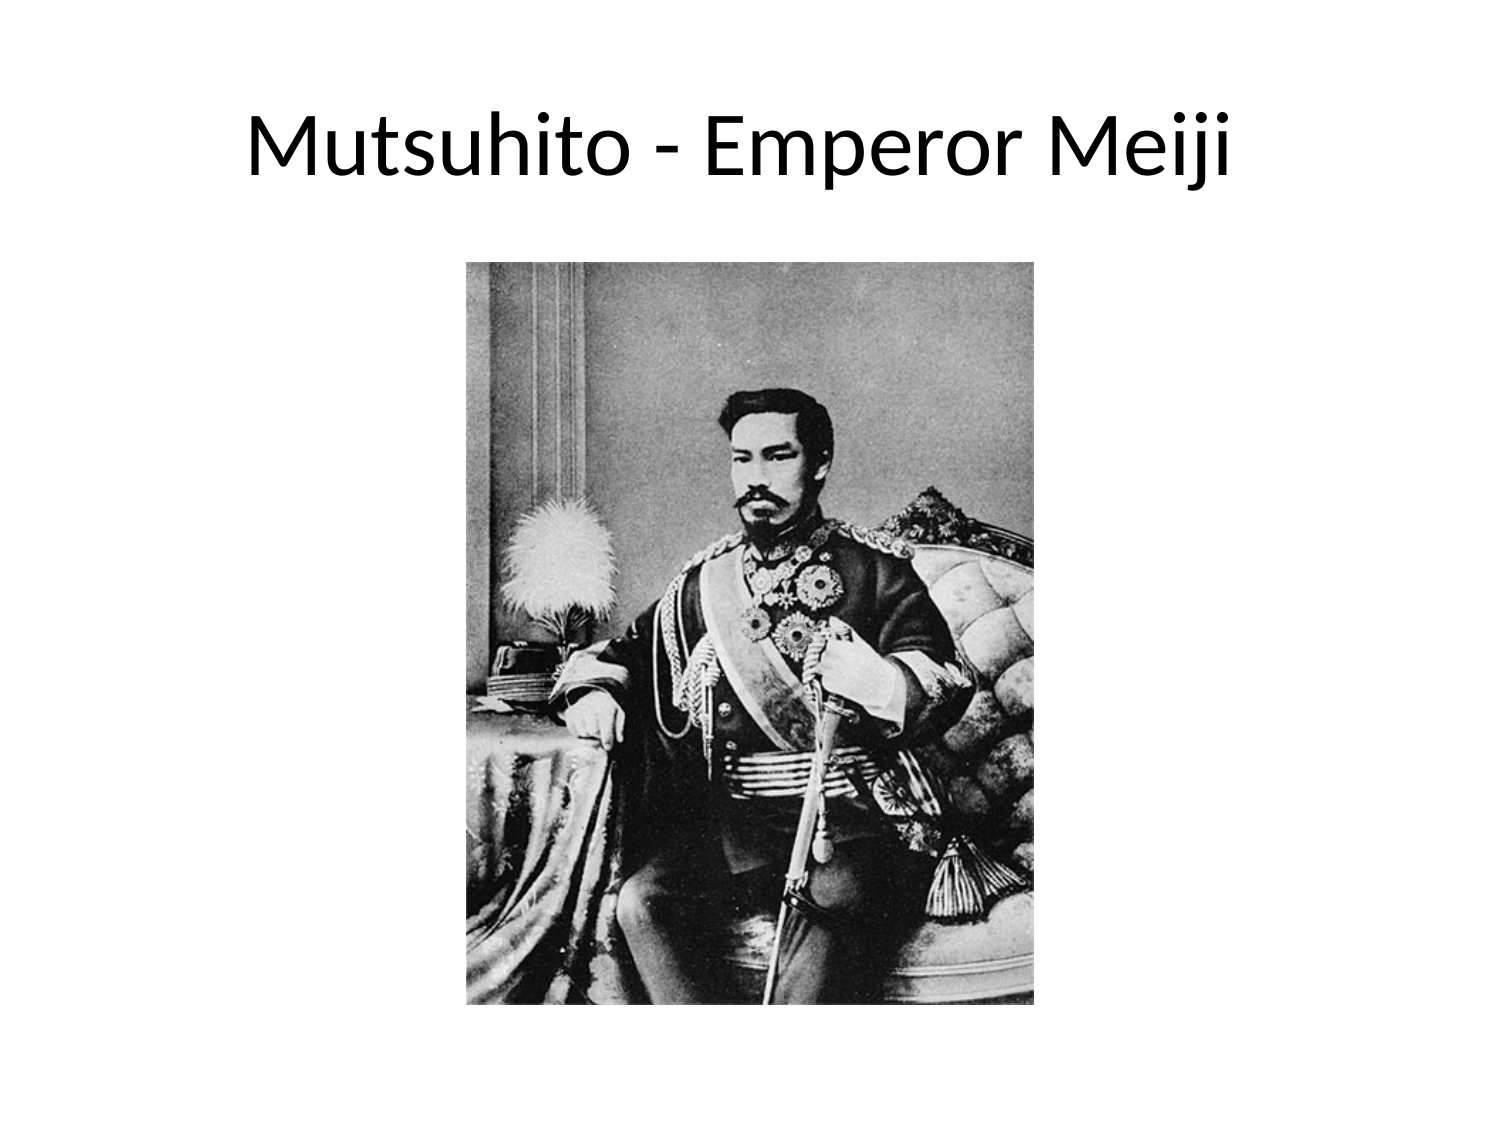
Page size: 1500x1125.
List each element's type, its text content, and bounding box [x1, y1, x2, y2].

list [466, 262, 1034, 1006]
title Mutsuhito - Emperor Meiji [75, 45, 1425, 233]
